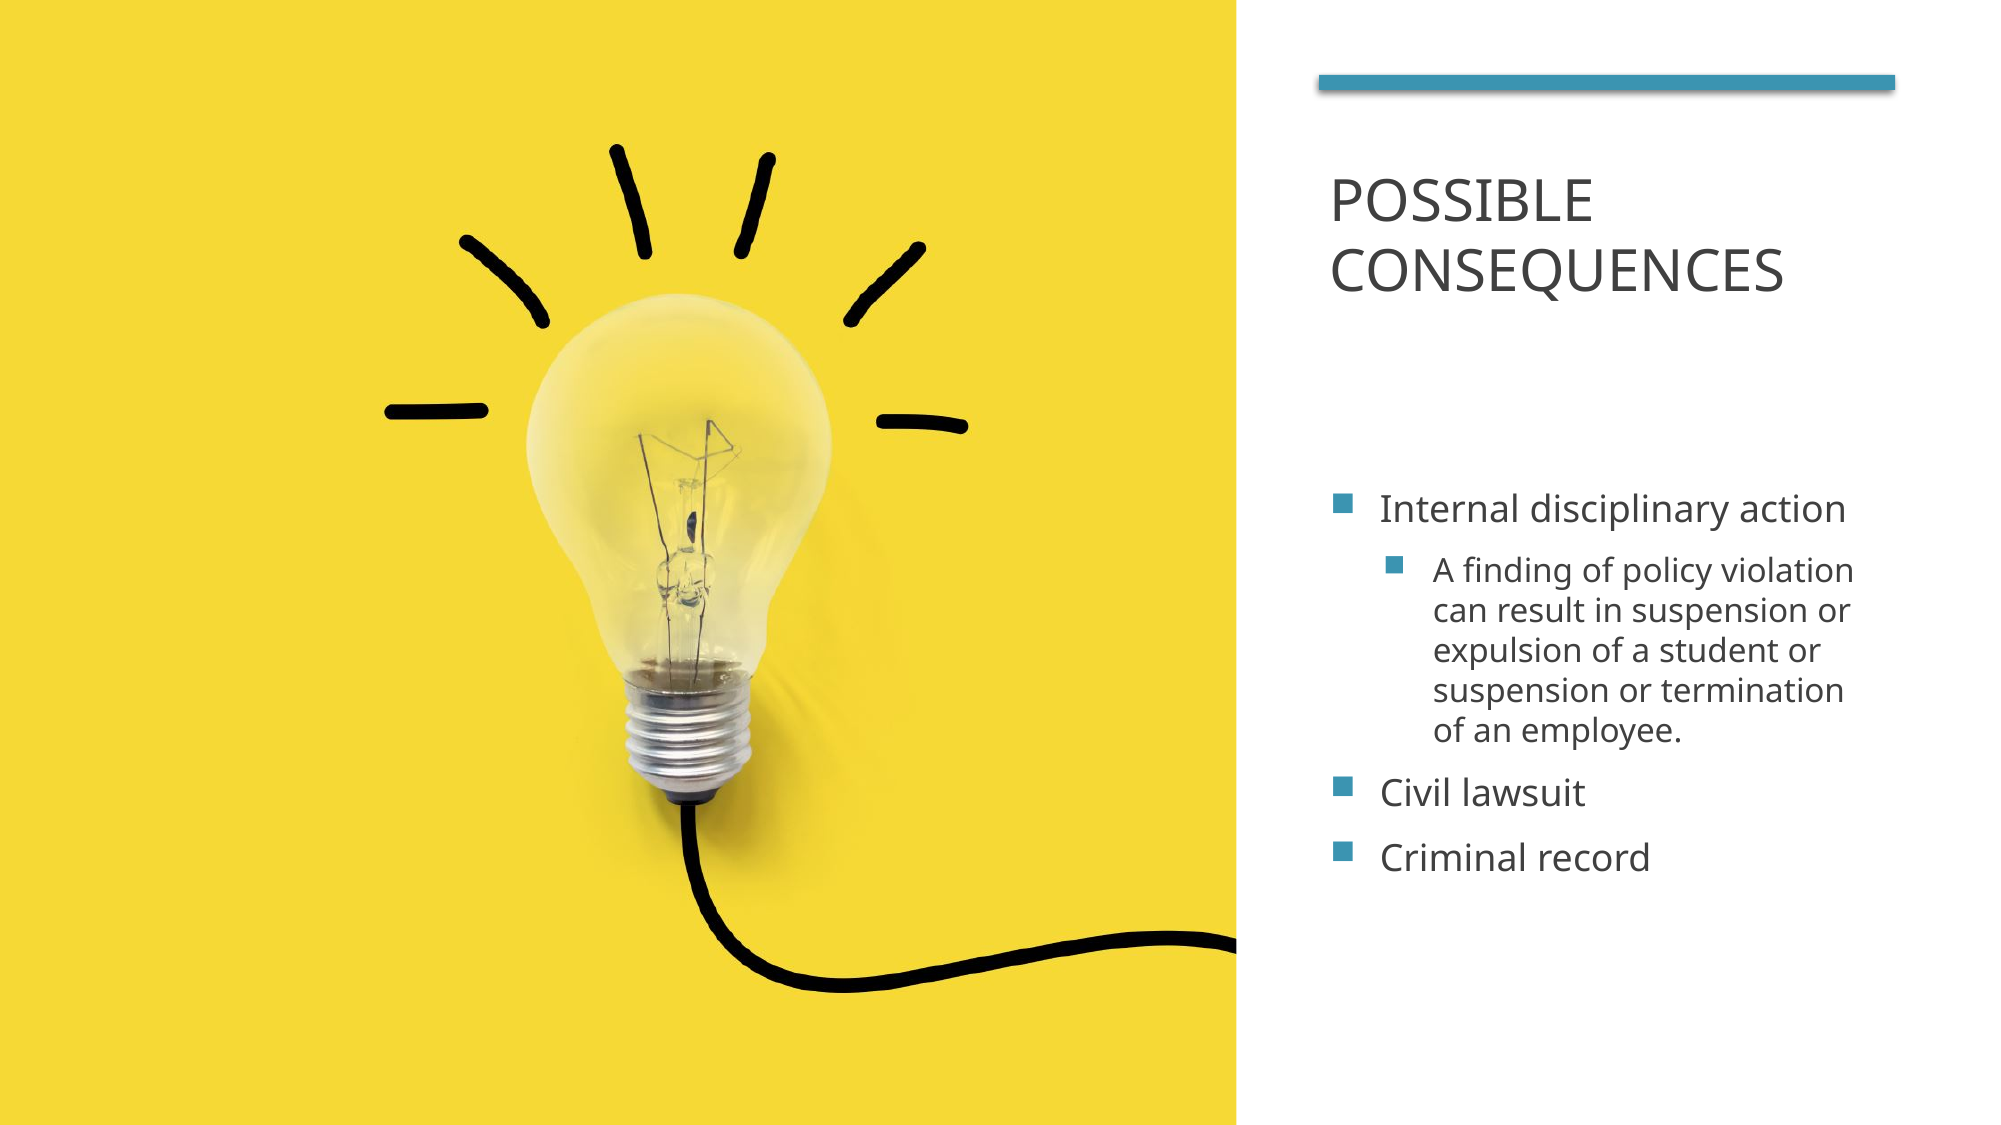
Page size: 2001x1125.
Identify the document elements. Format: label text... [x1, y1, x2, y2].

text_box [1318, 74, 1896, 91]
title Possible Consequences [1314, 115, 1900, 311]
text_box [1239, 0, 2000, 1125]
list Internal disciplinary action A finding of policy violation can result in suspension or expulsion of a student or suspension or termination of an employee. Civil lawsuit Criminal record [1314, 383, 1900, 981]
picture [0, 0, 1237, 1125]
